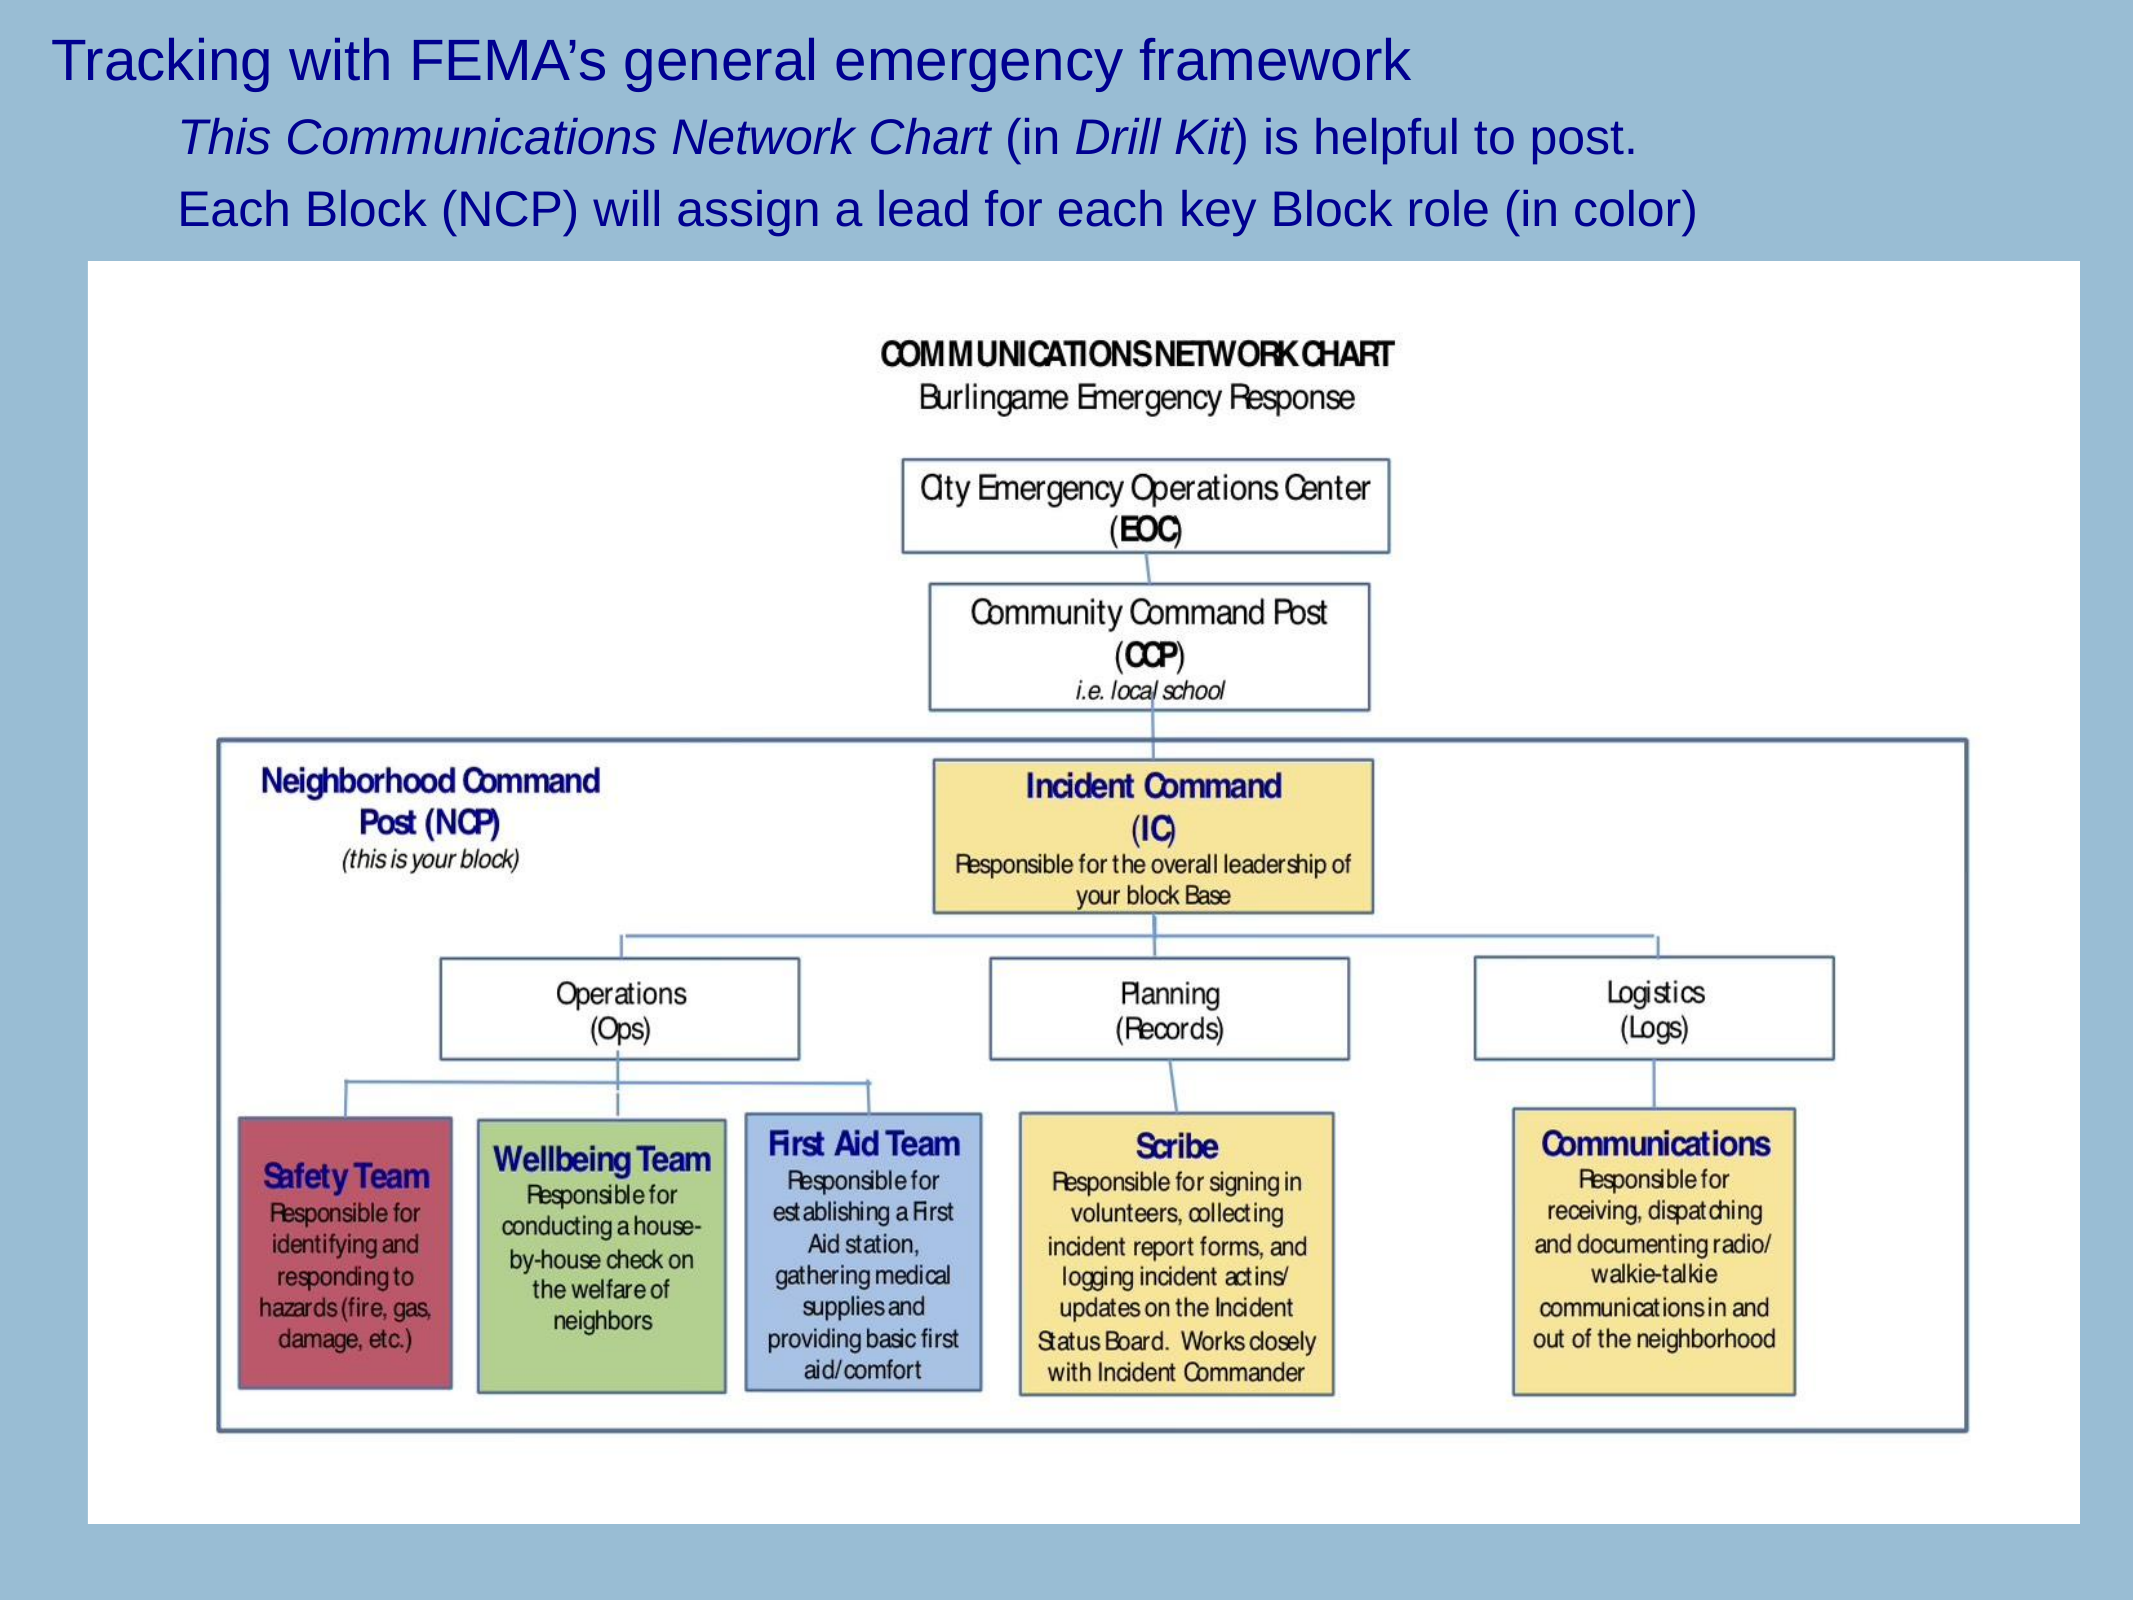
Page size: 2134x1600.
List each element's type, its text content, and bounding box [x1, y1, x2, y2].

picture [87, 261, 2081, 1525]
text_box Tracking with FEMA’s general emergency framework This Communications Network Chart (in Drill Kit) is helpful to post. Each Block (NCP) will assign a lead for each key Block role (in color) [28, 0, 2113, 245]
